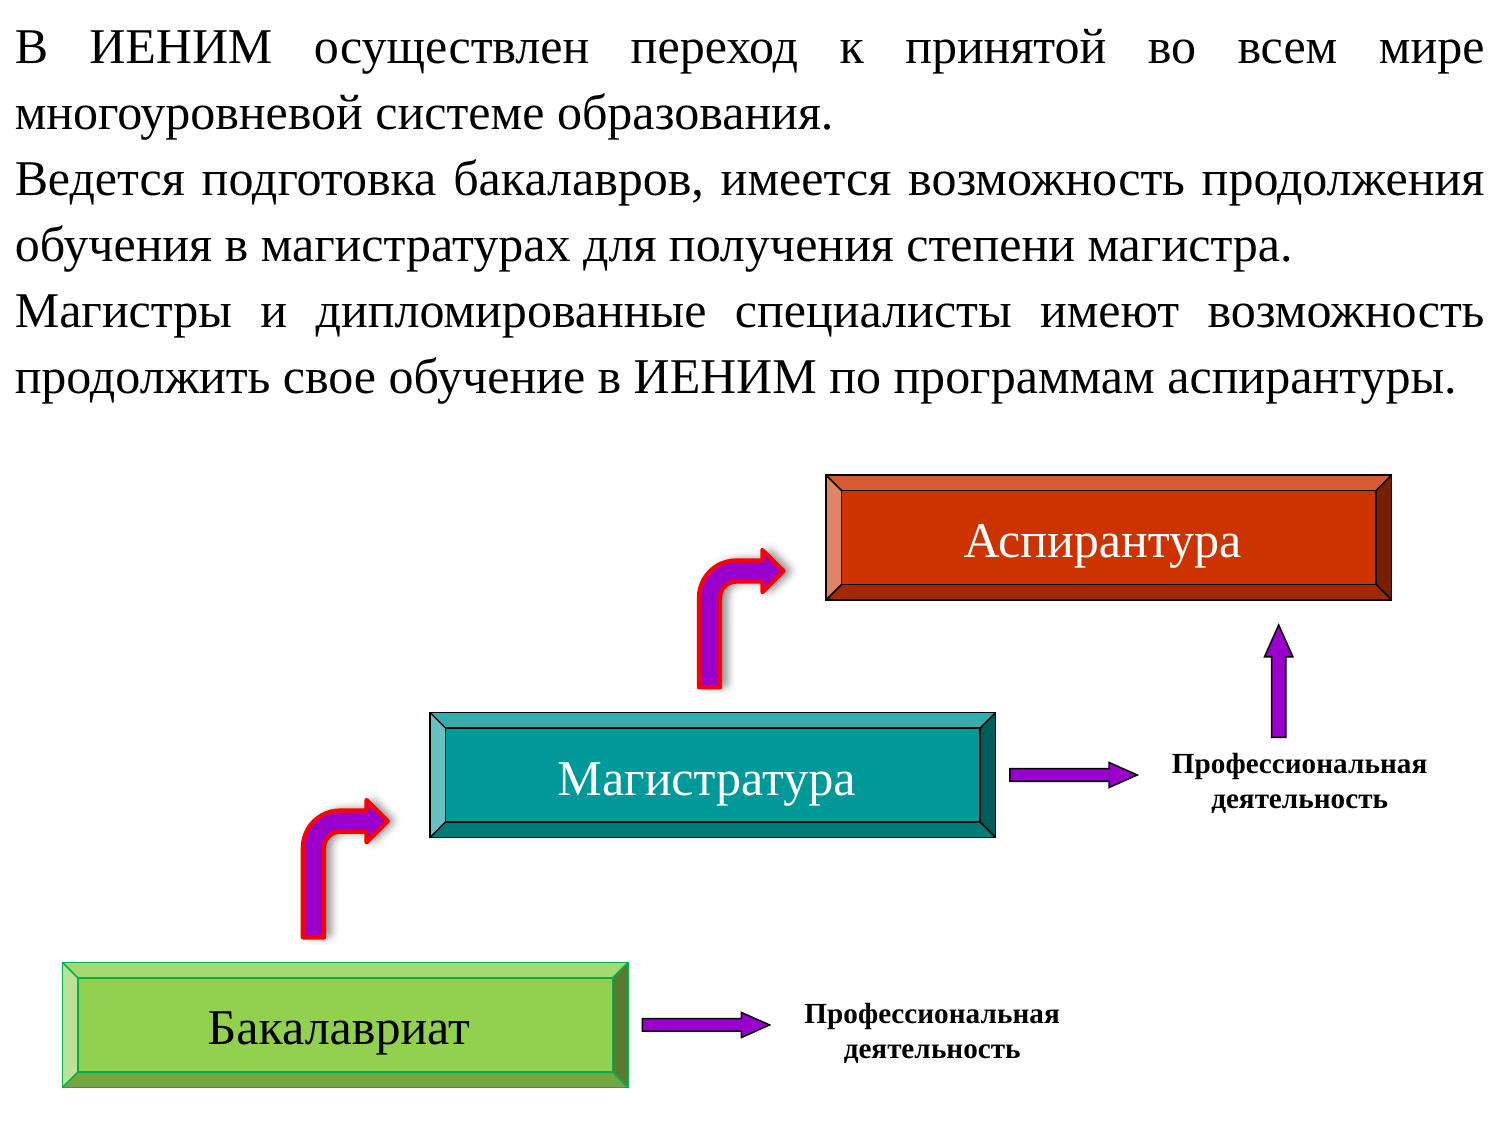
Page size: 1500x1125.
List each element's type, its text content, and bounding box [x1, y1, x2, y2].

text_box В ИЕНИМ осуществлен переход к принятой во всем мире многоуровневой системе образования. Ведется подготовка бакалавров, имеется возможность продолжения обучения в магистратурах для получения степени магистра. Магистры и дипломированные специалисты имеют возможность продолжить свое обучение в ИЕНИМ по программам аспирантуры. [0, 0, 1500, 483]
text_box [62, 474, 1463, 1088]
